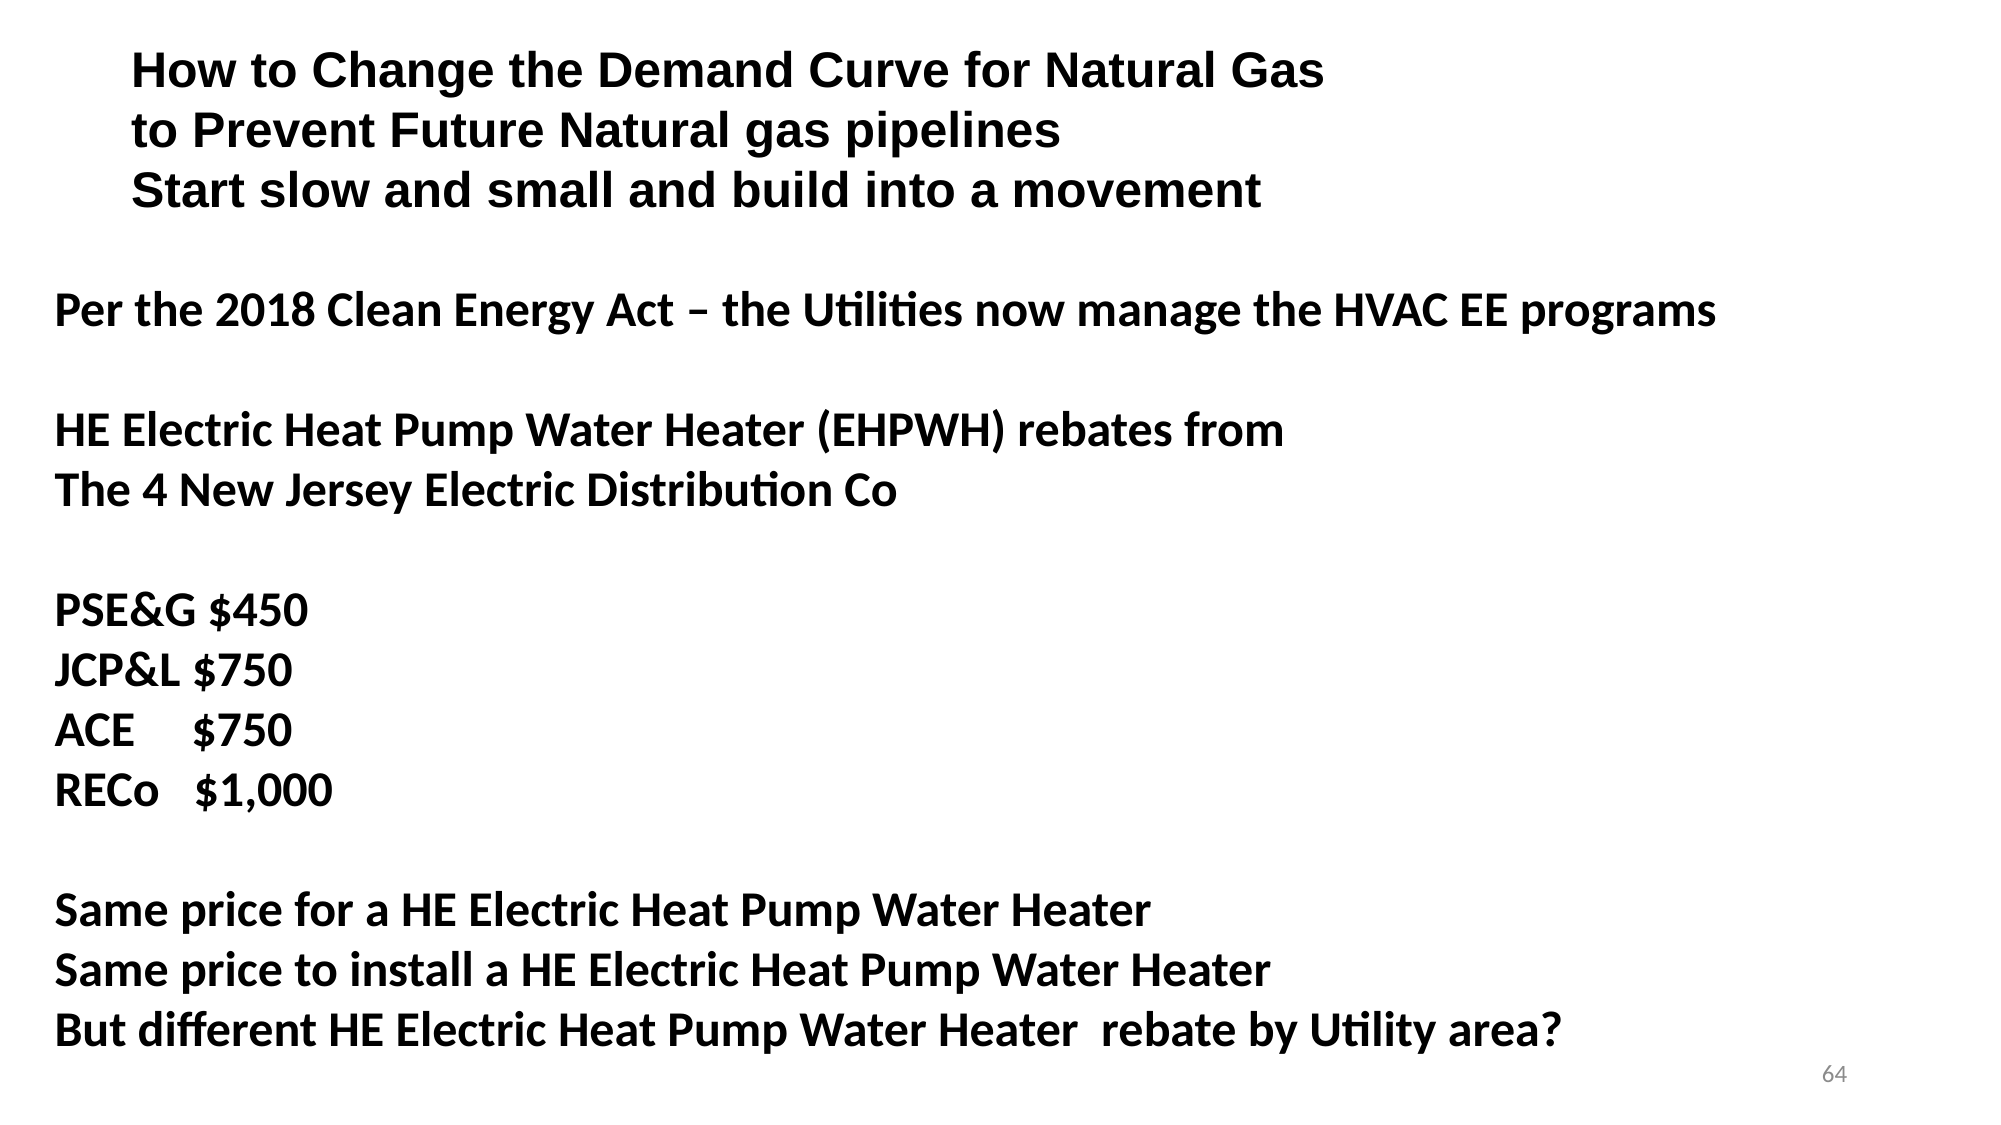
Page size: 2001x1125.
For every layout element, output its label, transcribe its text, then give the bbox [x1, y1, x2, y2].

text_box How to Change the Demand Curve for Natural Gas to Prevent Future Natural gas pipelines Start slow and small and build into a movement [116, 30, 1355, 226]
text_box Per the 2018 Clean Energy Act – the Utilities now manage the HVAC EE programs HE Electric Heat Pump Water Heater (EHPWH) rebates from The 4 New Jersey Electric Distribution Co PSE&G $450 JCP&L $750 ACE $750 RECo $1,000 Same price for a HE Electric Heat Pump Water Heater Same price to install a HE Electric Heat Pump Water Heater But different HE Electric Heat Pump Water Heater rebate by Utility area? [39, 269, 1842, 1064]
slide_number 64 [1412, 1042, 1863, 1103]
